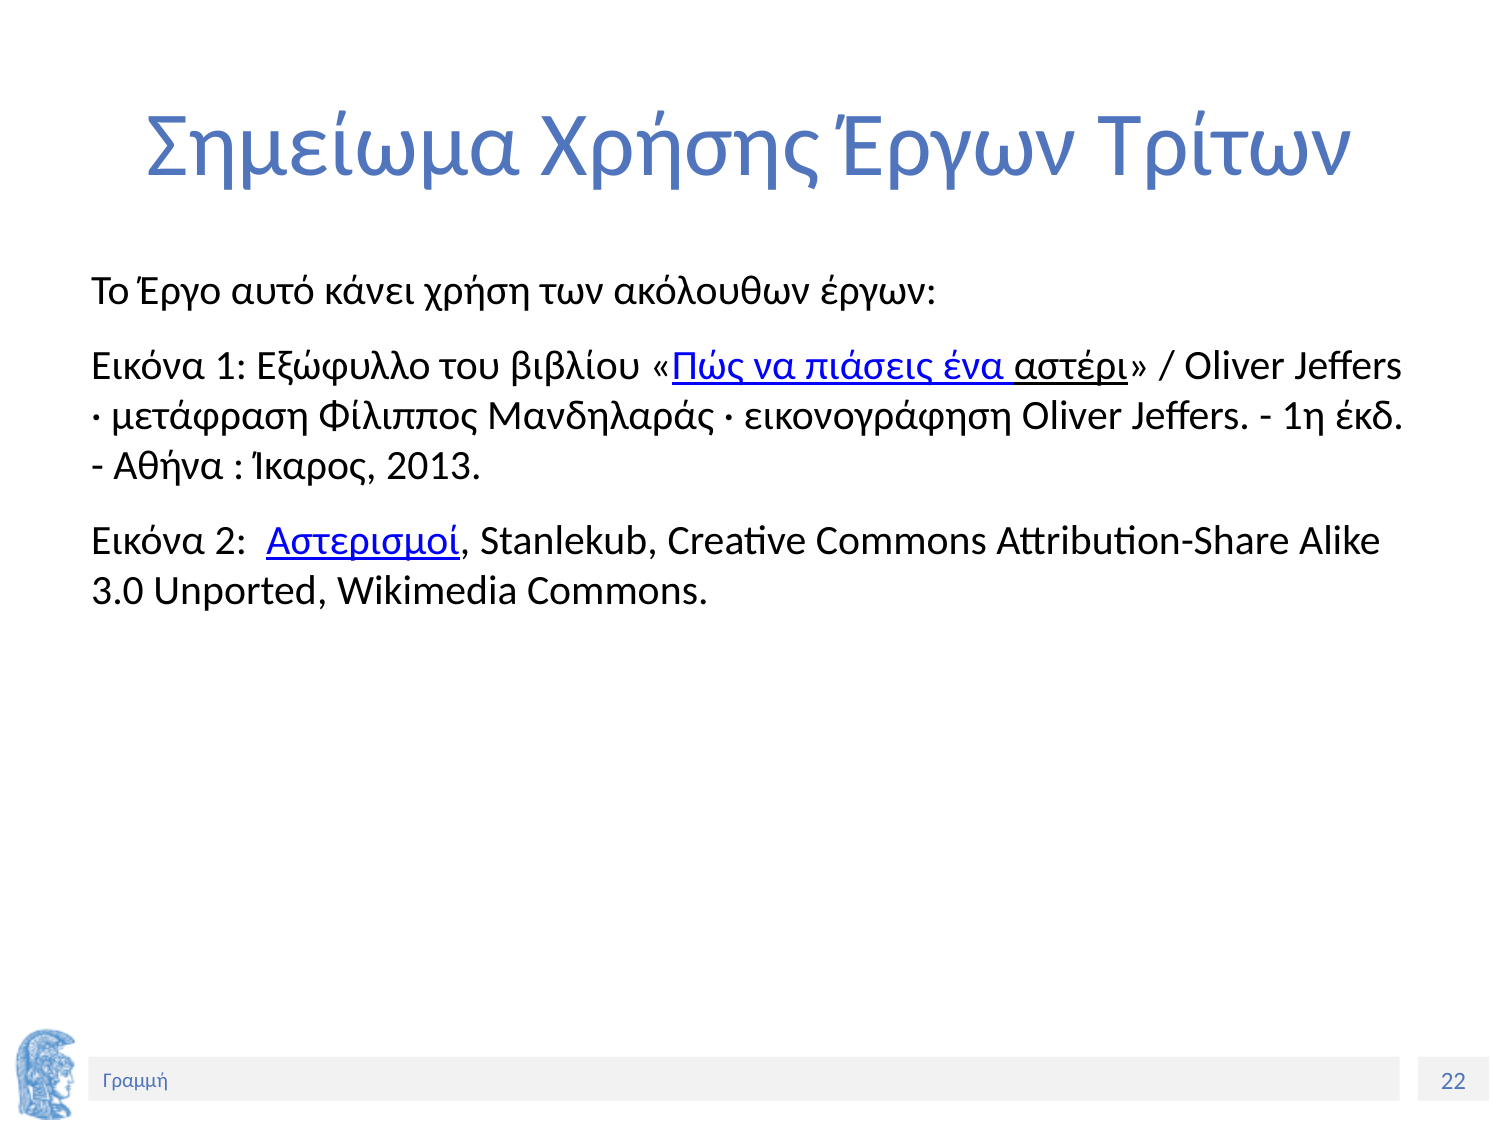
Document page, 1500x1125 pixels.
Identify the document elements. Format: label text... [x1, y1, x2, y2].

picture [9, 1026, 81, 1120]
list Το Έργο αυτό κάνει χρήση των ακόλουθων έργων: Εικόνα 1: Εξώφυλλο του βιβλίου «Πώς να πιάσεις ένα αστέρι» / Oliver Jeffers · μετάφραση Φίλιππος Μανδηλαράς · εικονογράφηση Oliver Jeffers. - 1η έκδ. - Αθήνα : Ίκαρος, 2013. Εικόνα 2: Αστερισμοί, Stanlekub, Creative Commons Attribution-Share Alike 3.0 Unported, Wikimedia Commons. [76, 255, 1427, 998]
title Σημείωμα Χρήσης Έργων Τρίτων [75, 45, 1425, 233]
